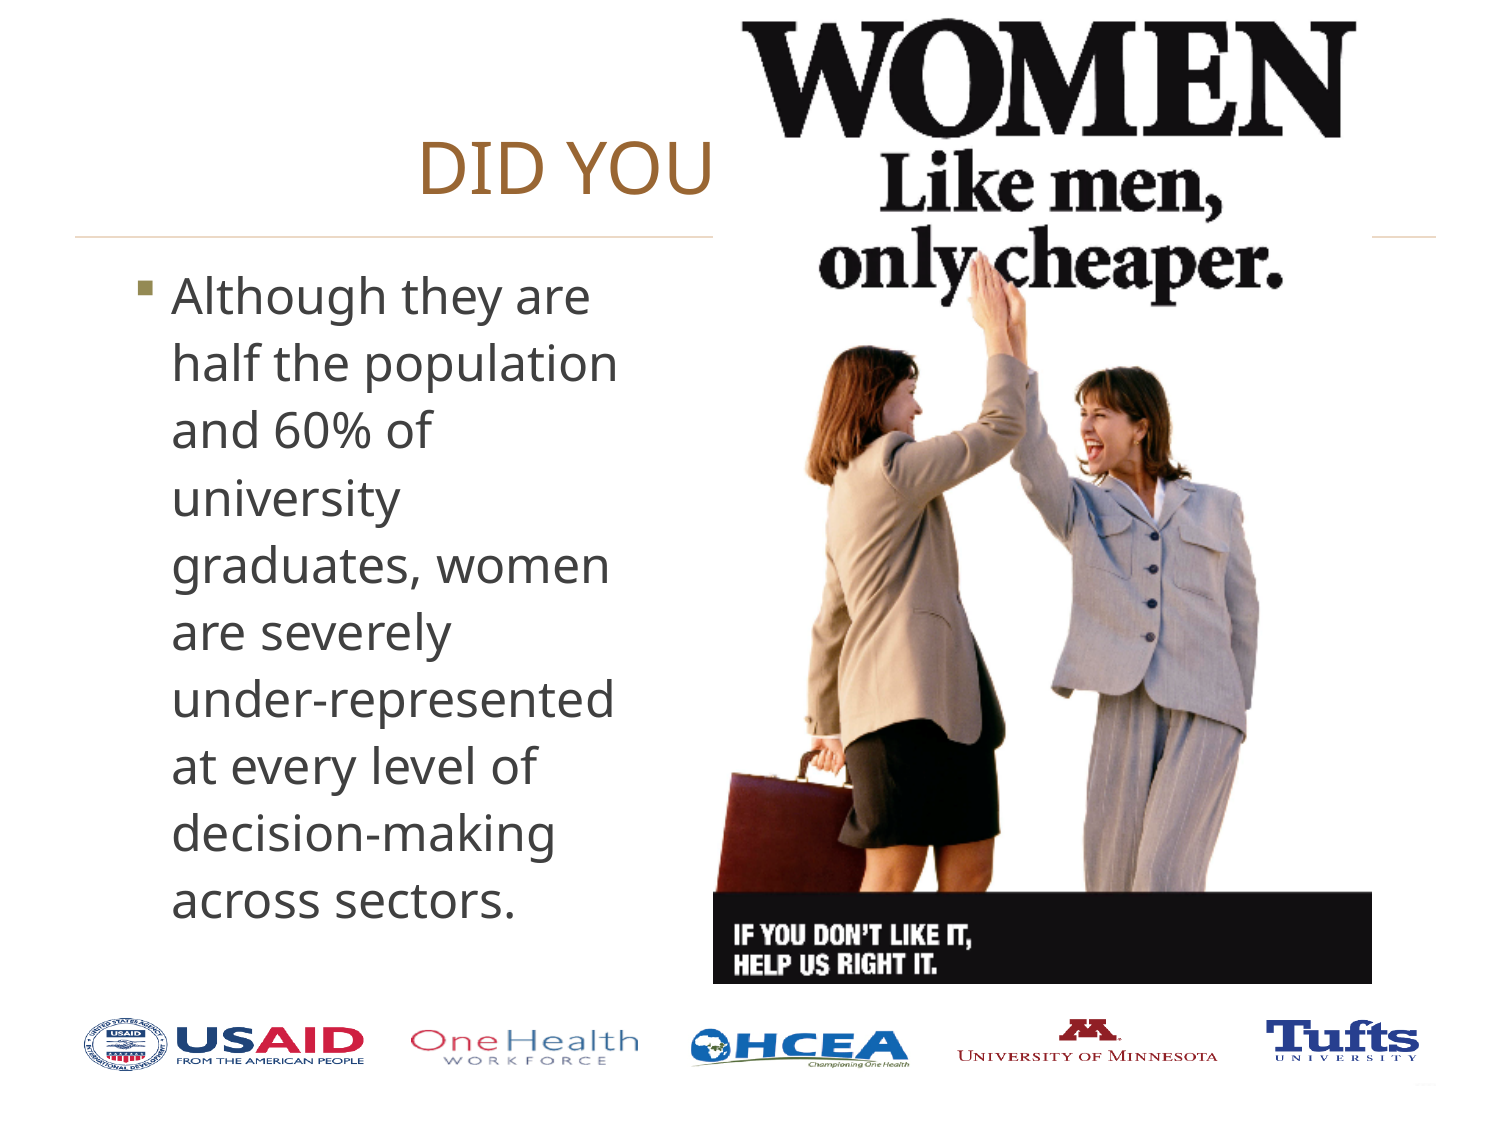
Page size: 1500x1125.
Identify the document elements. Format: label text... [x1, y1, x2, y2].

picture [64, 999, 1440, 1086]
title Did you know ? [137, 112, 713, 219]
list Although they are half the population and 60% of university graduates, women are severely under-represented at every level of decision-making across sectors. [99, 249, 638, 999]
picture [713, 0, 1372, 984]
